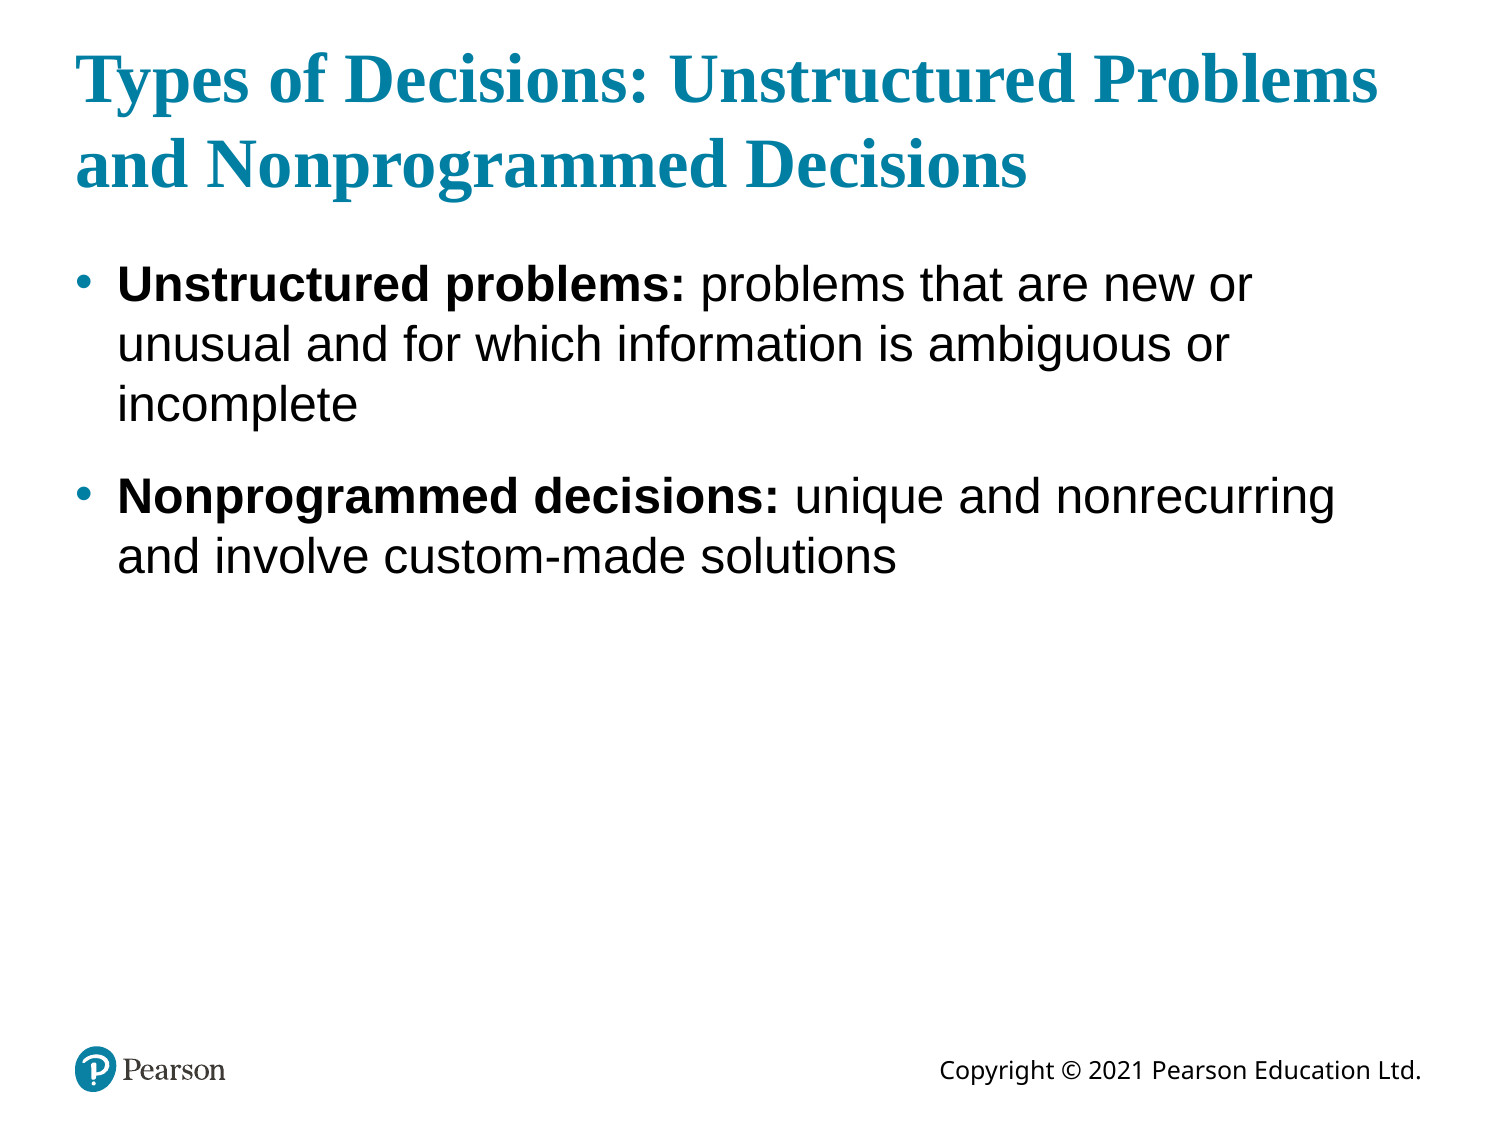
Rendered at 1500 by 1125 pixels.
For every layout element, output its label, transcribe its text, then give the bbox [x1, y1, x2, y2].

list Unstructured problems: problems that are new or unusual and for which information is ambiguous or incomplete Nonprogrammed decisions: unique and nonrecurring and involve custom-made solutions [75, 251, 1425, 538]
title Types of Decisions: Unstructured Problems and Nonprogrammed Decisions [75, 21, 1425, 202]
